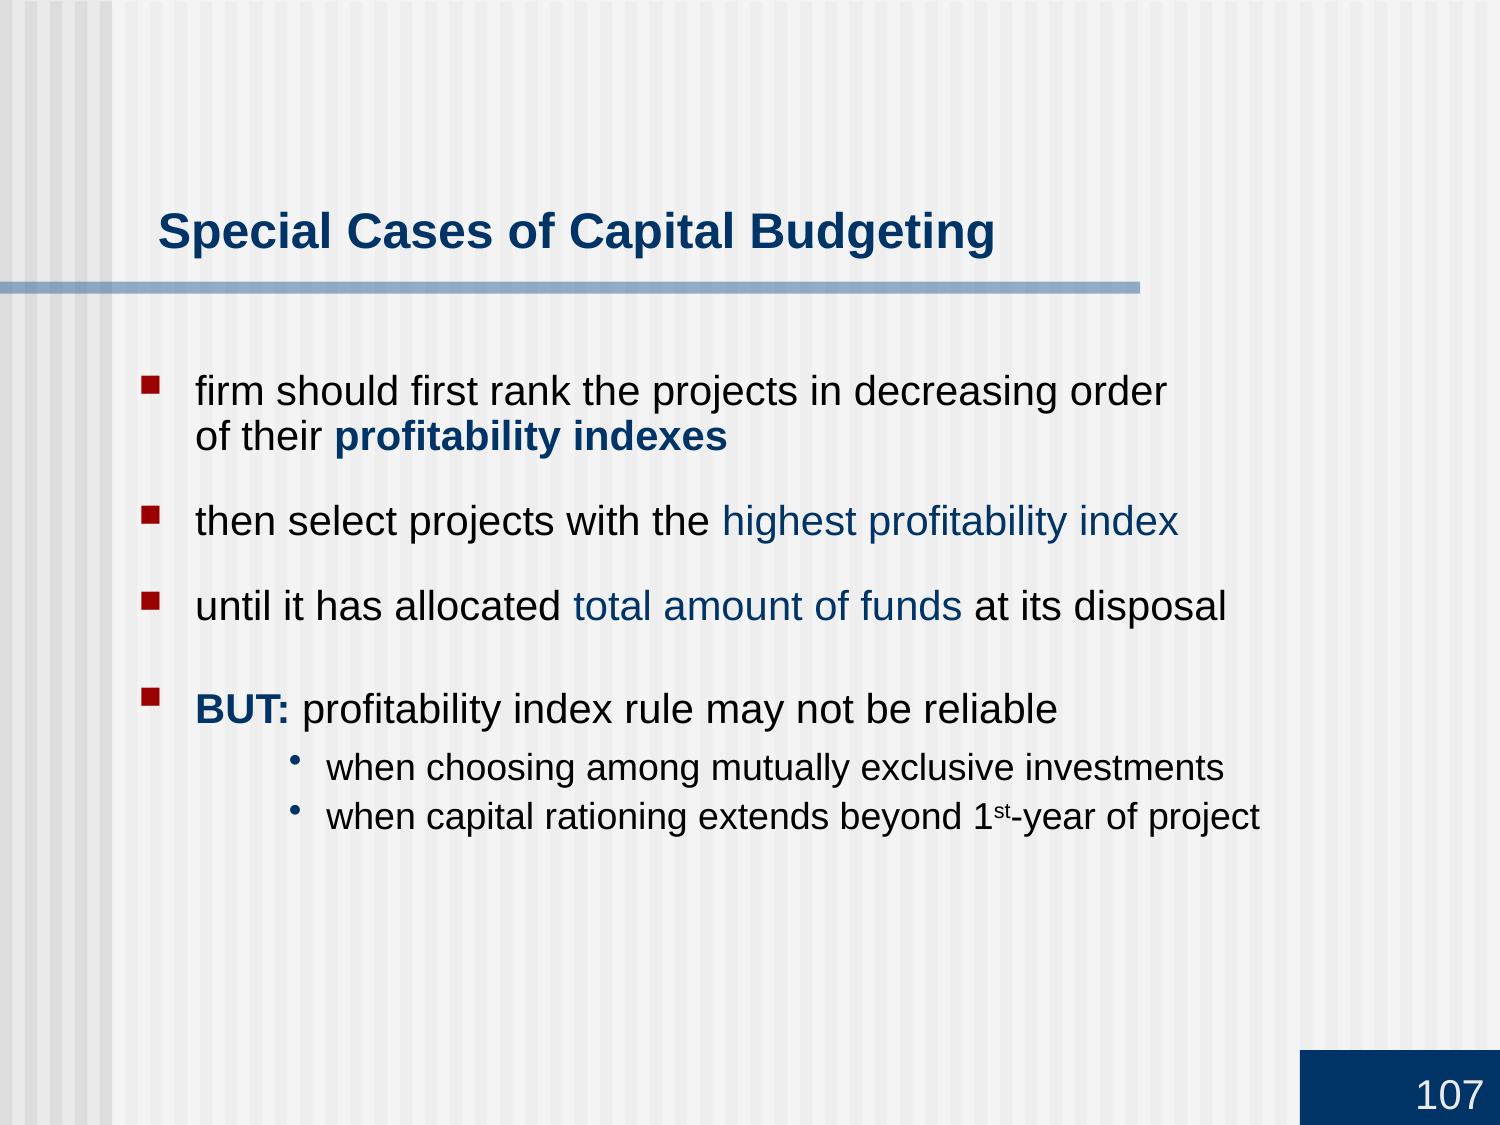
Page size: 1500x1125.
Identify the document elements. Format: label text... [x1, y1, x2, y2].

list firm should first rank the projects in decreasing order of their profitability indexes then select projects with the highest profitability index until it has allocated total amount of funds at its disposal BUT: profitability index rule may not be reliable when choosing among mutually exclusive investments when capital rationing extends beyond 1st-year of project [123, 361, 1455, 1050]
slide_number 107 [1299, 1049, 1500, 1125]
title Special Cases of Capital Budgeting [142, 191, 1483, 267]
